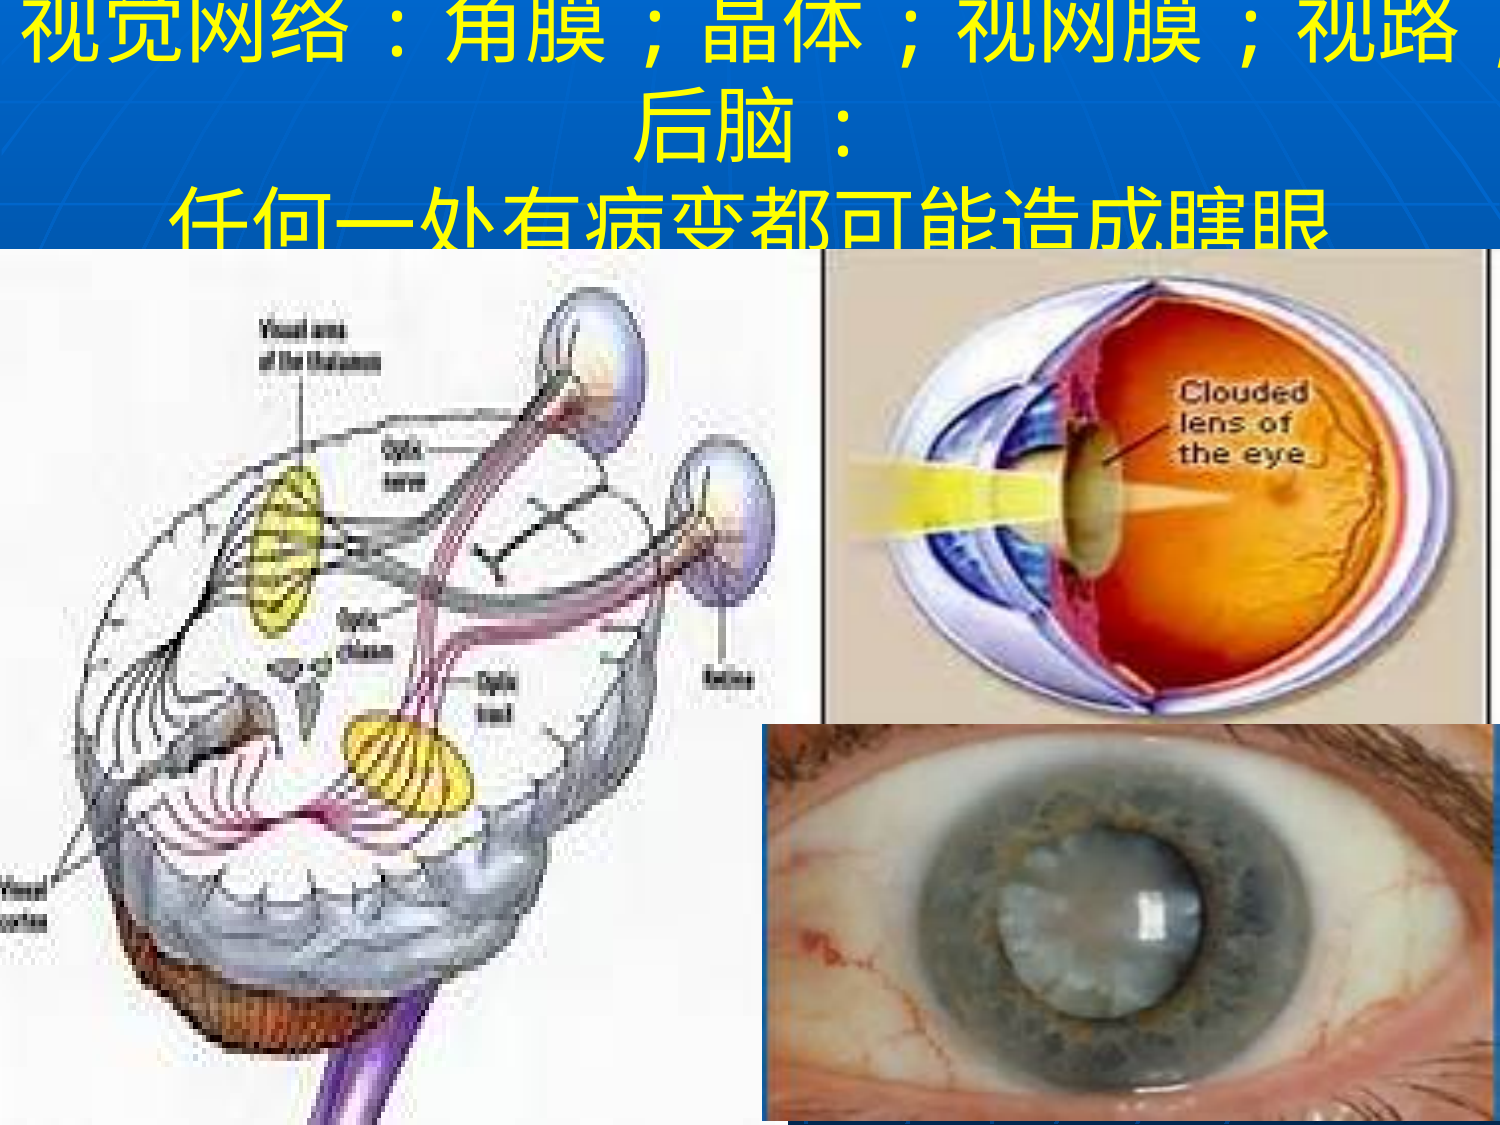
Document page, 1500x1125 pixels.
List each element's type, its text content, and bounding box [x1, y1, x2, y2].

picture [0, 249, 1500, 1125]
title 视觉网络:角膜;晶体;视网膜;视路;后脑: 任何一处有病变都可能造成瞎眼 [0, 0, 1500, 125]
list [0, 125, 1500, 249]
